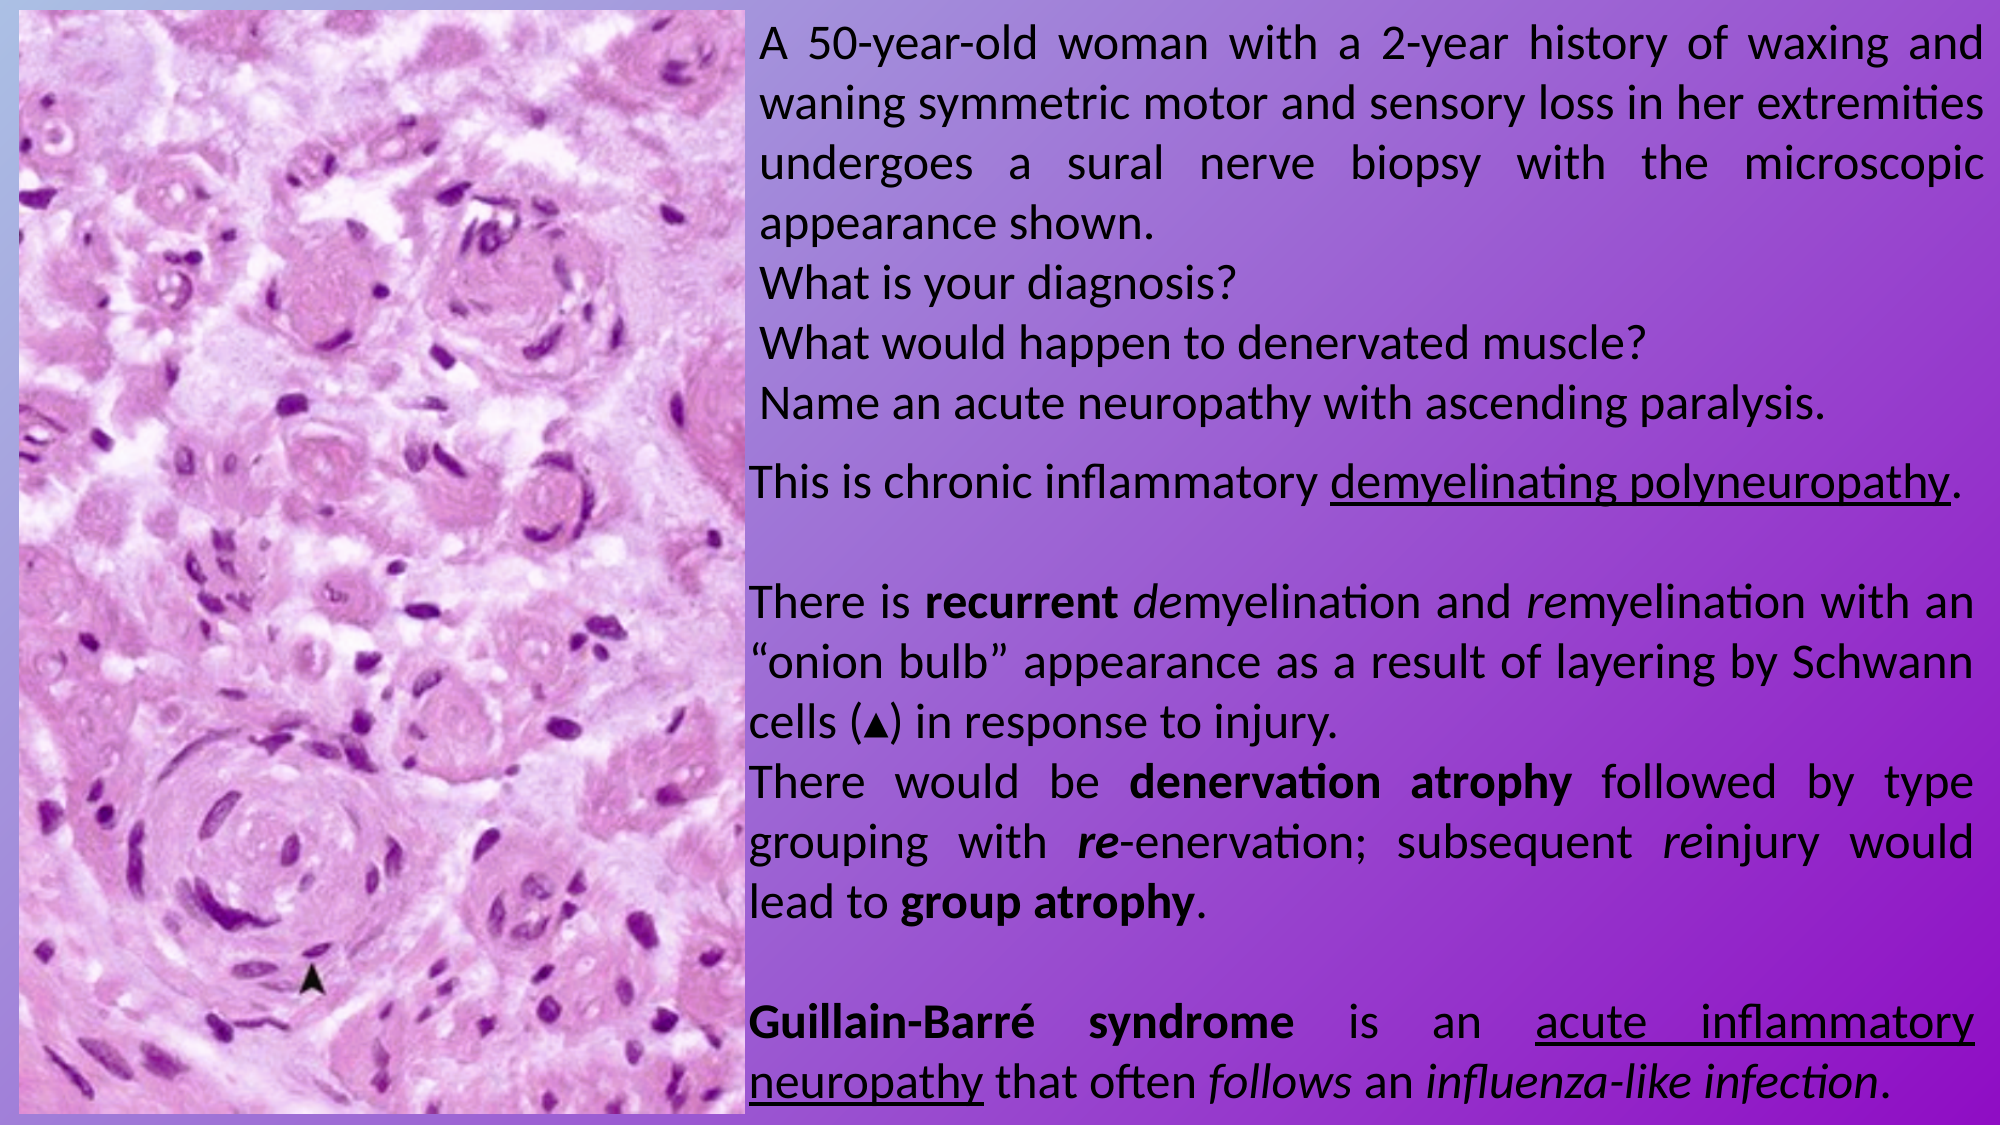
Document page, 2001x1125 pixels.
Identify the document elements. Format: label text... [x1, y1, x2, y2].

text_box This is chronic inflammatory demyelinating polyneuropathy. There is recurrent demyelination and remyelination with an “onion bulb” appearance as a result of layering by Schwann cells (▴) in response to injury. There would be denervation atrophy followed by type grouping with re-enervation; subsequent reinjury would lead to group atrophy. Guillain-Barré syndrome is an acute inflammatory neuropathy that often follows an influenza-like infection. [733, 441, 1990, 1117]
picture [19, 10, 745, 1114]
text_box A 50-year-old woman with a 2-year history of waxing and waning symmetric motor and sensory loss in her extremities undergoes a sural nerve biopsy with the microscopic appearance shown. What is your diagnosis? What would happen to denervated muscle? Name an acute neuropathy with ascending paralysis. [744, 2, 2000, 438]
